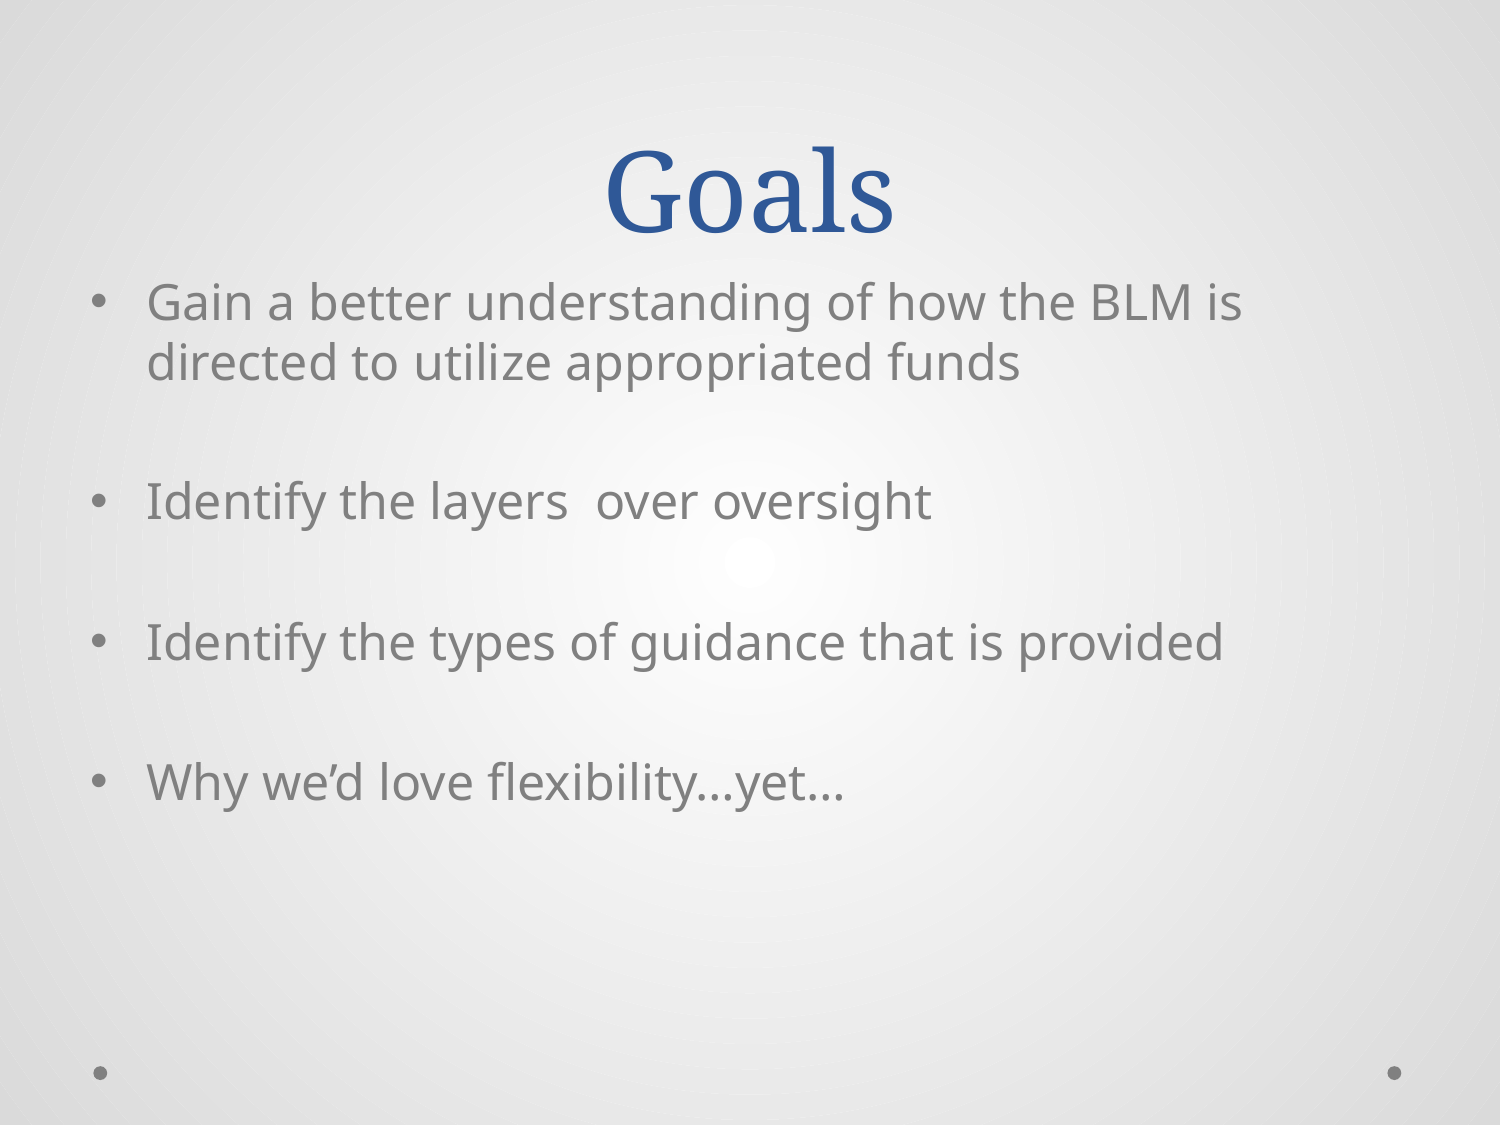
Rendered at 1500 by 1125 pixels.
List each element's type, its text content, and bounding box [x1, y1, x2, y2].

title Goals [75, 0, 1425, 262]
list Gain a better understanding of how the BLM is directed to utilize appropriated funds Identify the layers over oversight Identify the types of guidance that is provided Why we’d love flexibility…yet… [75, 262, 1425, 1005]
